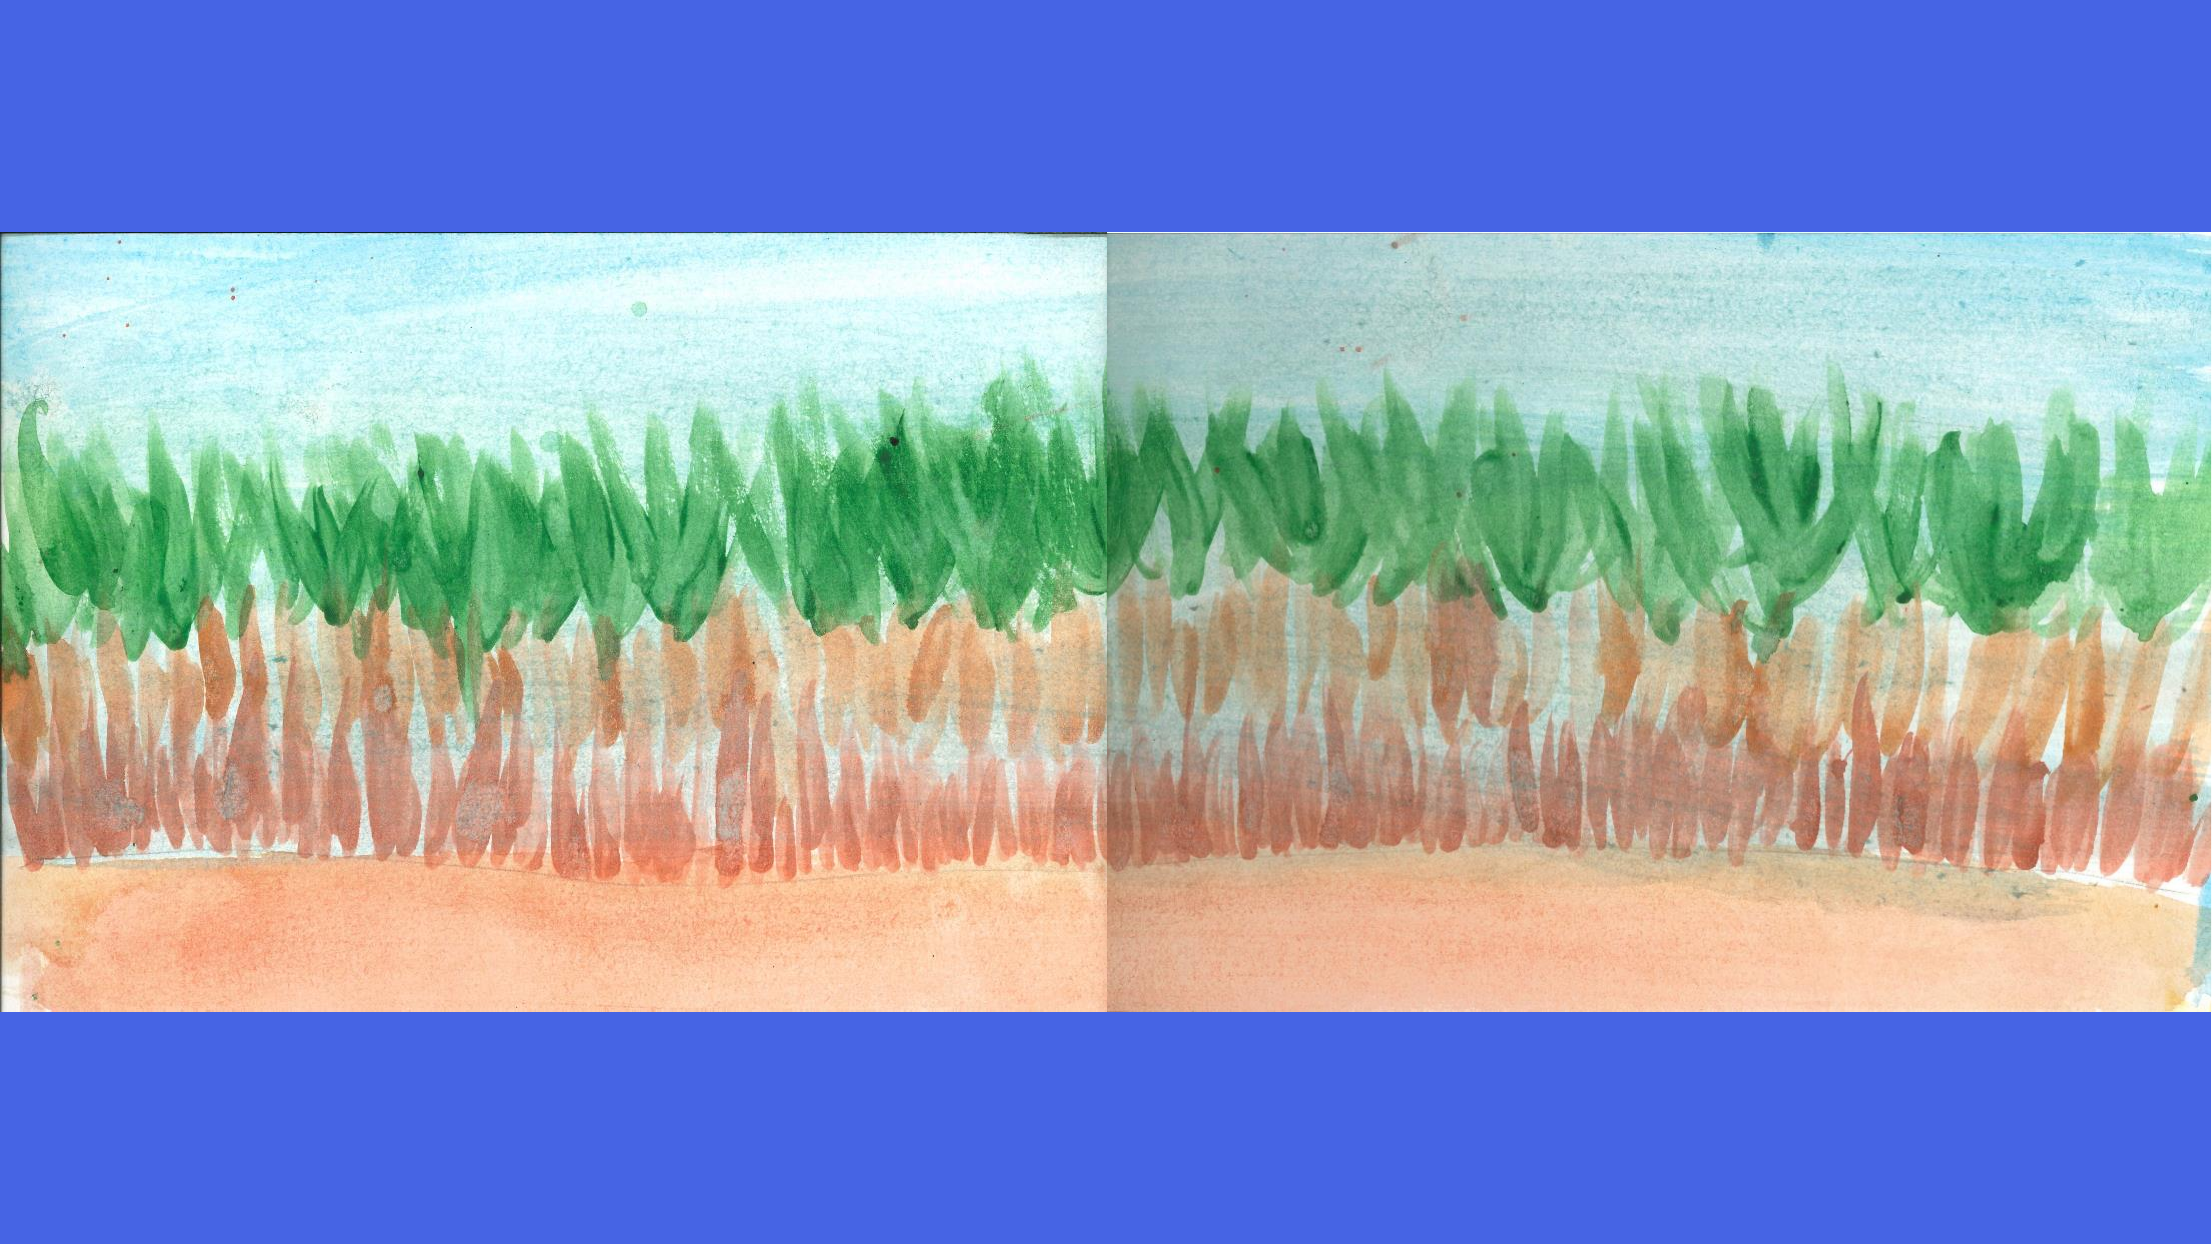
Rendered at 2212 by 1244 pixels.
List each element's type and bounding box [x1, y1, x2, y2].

picture [0, 231, 2212, 1012]
